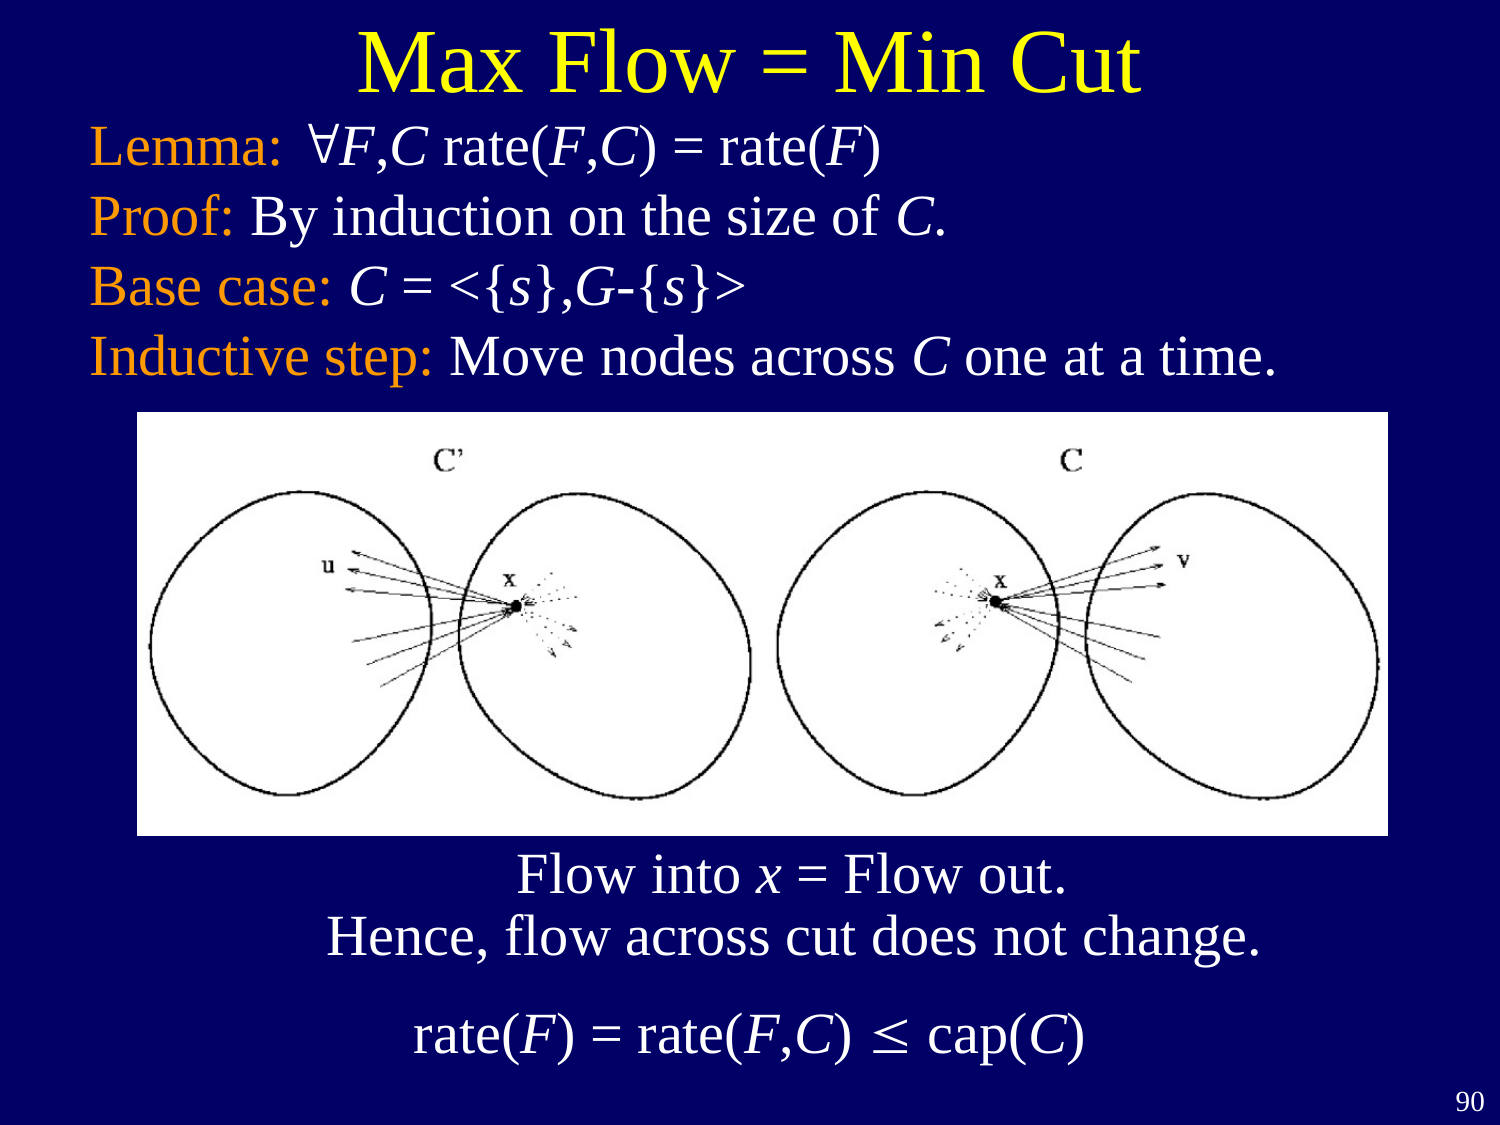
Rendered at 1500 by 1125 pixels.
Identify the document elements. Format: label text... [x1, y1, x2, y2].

picture [137, 412, 1388, 836]
title Max Flow = Min Cut [112, 0, 1388, 150]
text_box Lemma: F,C rate(F,C) = rate(F) Proof: By induction on the size of C. Base case: C = <{s},G-{s}> Inductive step: Move nodes across C one at a time. [75, 99, 1500, 395]
text_box rate(F) = rate(F,C)  cap(C) [399, 987, 1101, 1073]
text_box Hence, flow across cut does not change. [311, 889, 1277, 975]
text_box Flow into x = Flow out. [501, 844, 1083, 889]
